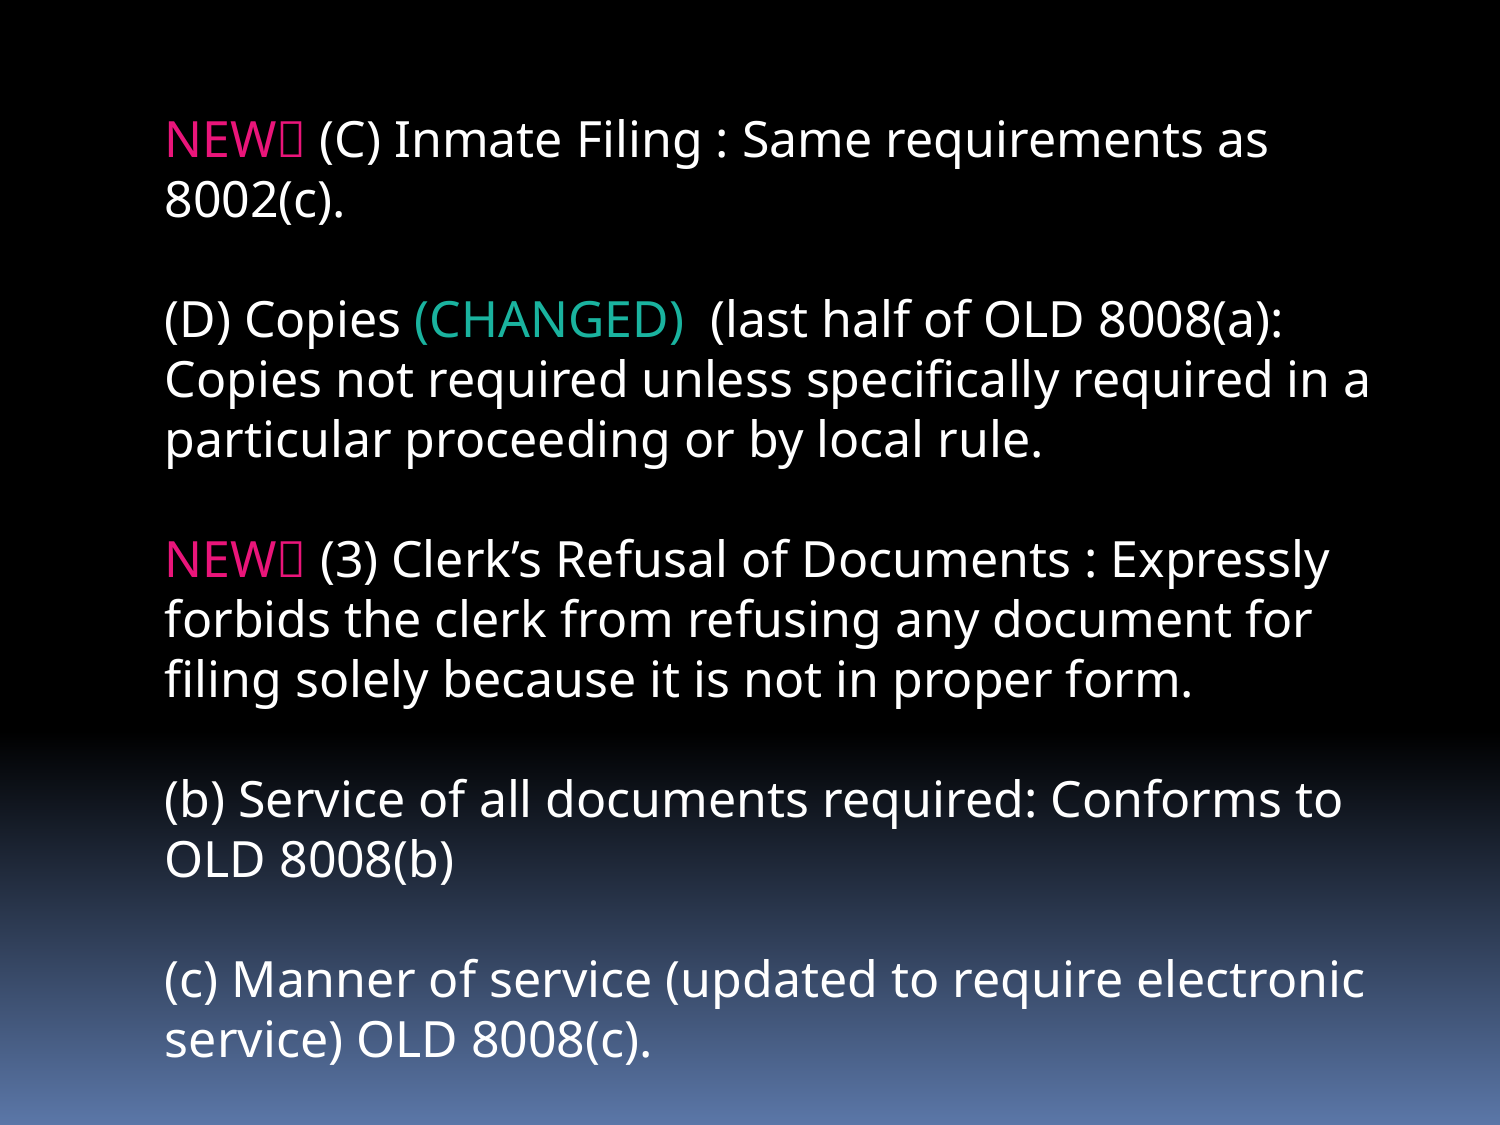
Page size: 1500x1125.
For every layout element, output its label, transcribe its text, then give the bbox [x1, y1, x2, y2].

text_box NEW (C) Inmate Filing : Same requirements as 8002(c). (D) Copies (CHANGED) (last half of OLD 8008(a): Copies not required unless specifically required in a particular proceeding or by local rule. NEW (3) Clerk’s Refusal of Documents : Expressly forbids the clerk from refusing any document for filing solely because it is not in proper form. (b) Service of all documents required: Conforms to OLD 8008(b) (c) Manner of service (updated to require electronic service) OLD 8008(c). [149, 99, 1413, 1125]
